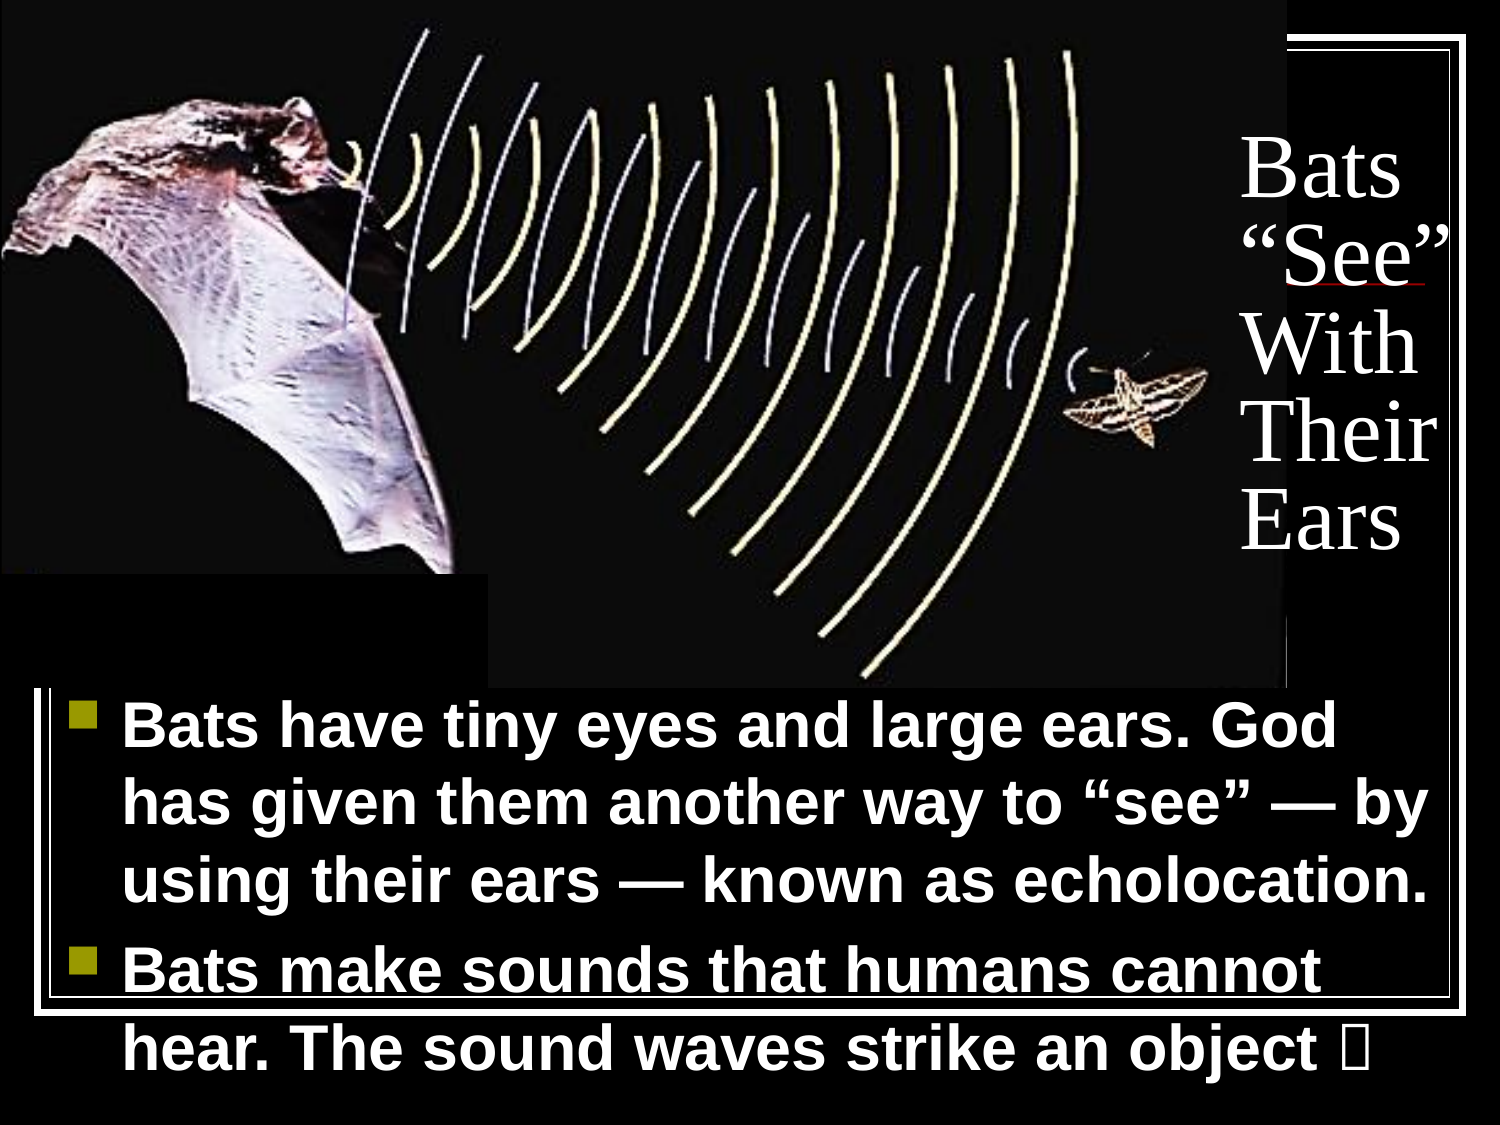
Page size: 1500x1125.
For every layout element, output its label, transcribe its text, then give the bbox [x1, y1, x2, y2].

title Bats “See” With Their Ears [1292, 37, 1500, 663]
picture [1, 0, 1288, 688]
list Bats have tiny eyes and large ears. God has given them another way to “see” — by using their ears — known as echolocation. Bats make sounds that humans cannot hear. The sound waves strike an object  [50, 675, 1463, 1125]
